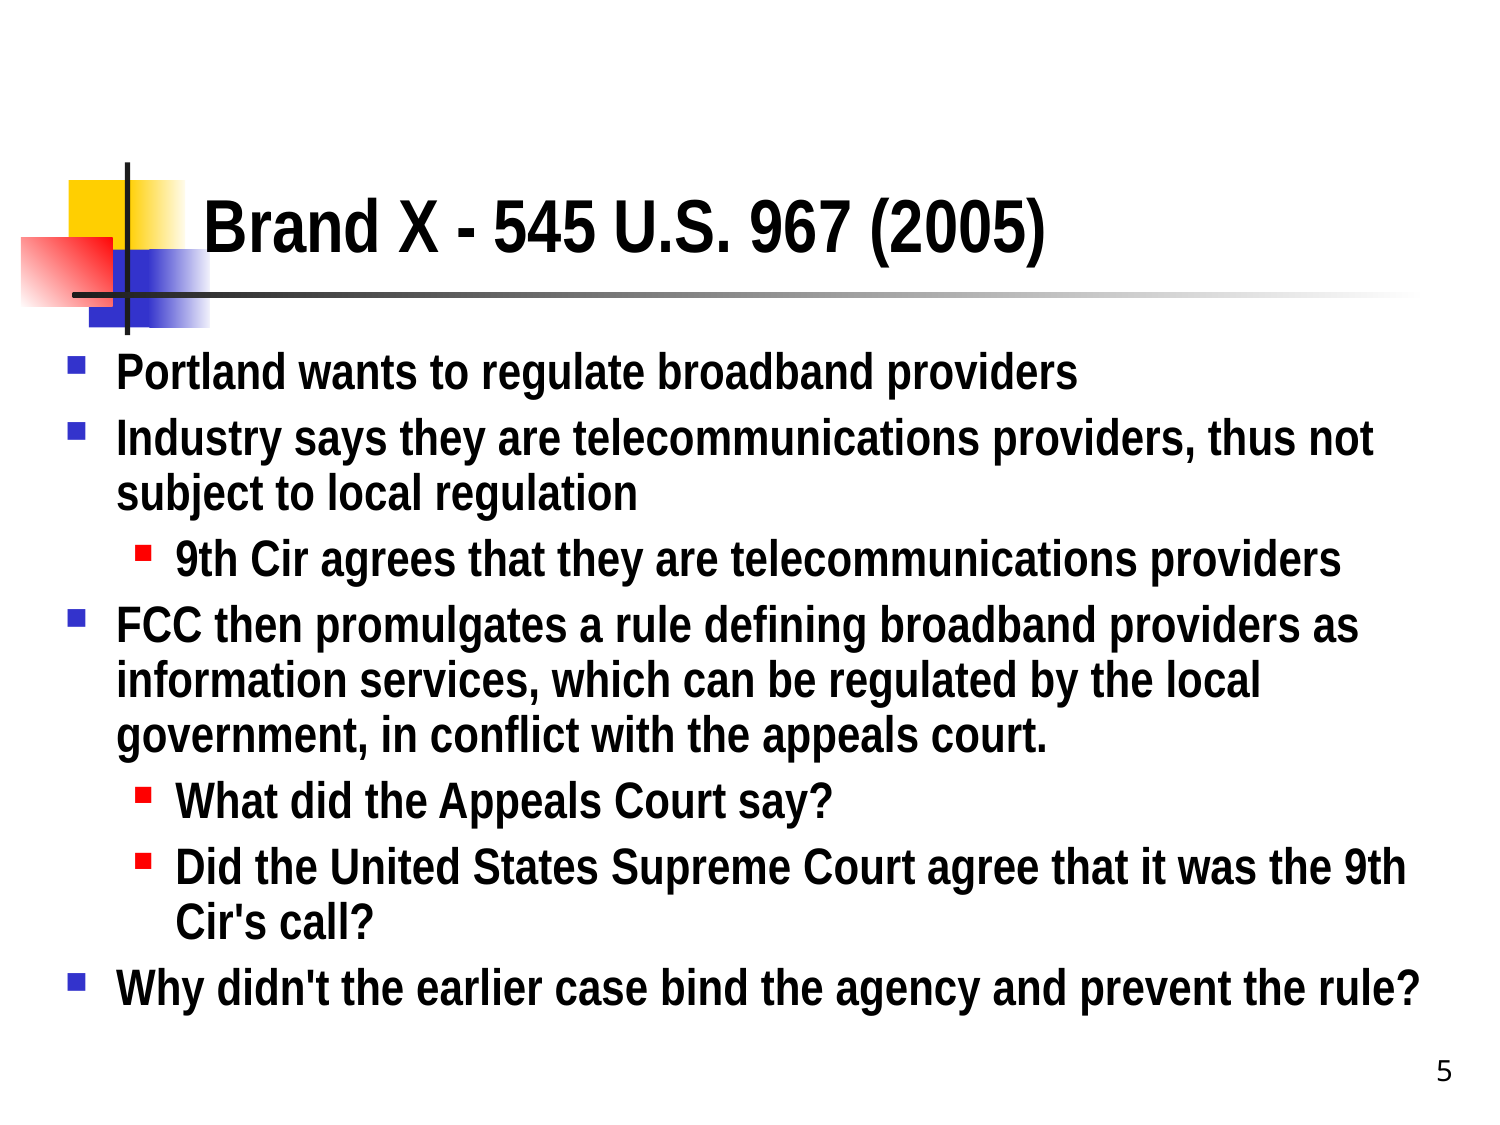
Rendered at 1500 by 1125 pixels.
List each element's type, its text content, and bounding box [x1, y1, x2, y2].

list Portland wants to regulate broadband providers Industry says they are telecommunications providers, thus not subject to local regulation 9th Cir agrees that they are telecommunications providers FCC then promulgates a rule defining broadband providers as information services, which can be regulated by the local government, in conflict with the appeals court. What did the Appeals Court say? Did the United States Supreme Court agree that it was the 9th Cir's call? Why didn't the earlier case bind the agency and prevent the rule? [50, 337, 1450, 1075]
title Brand X - 545 U.S. 967 (2005) [188, 35, 1468, 275]
slide_number 5 [1155, 1024, 1468, 1100]
